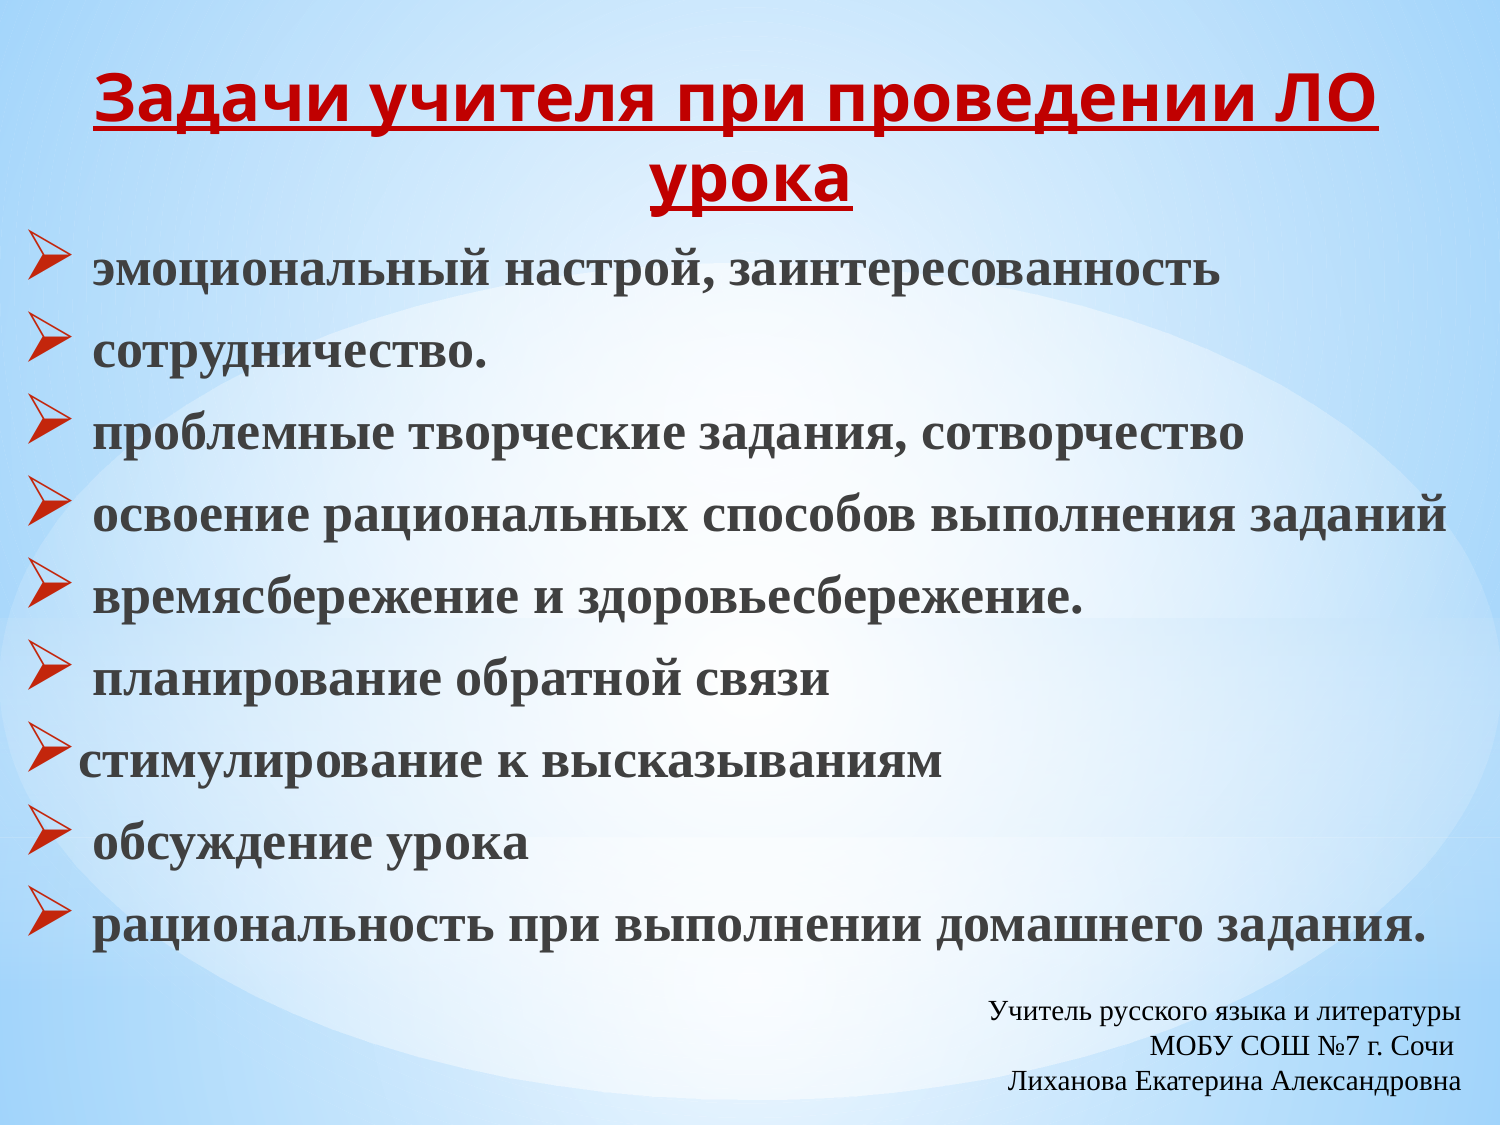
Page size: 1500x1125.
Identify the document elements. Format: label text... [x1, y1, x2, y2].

text_box Учитель русского языка и литературы МОБУ СОШ №7 г. Сочи Лиханова Екатерина Александровна [972, 984, 1477, 1104]
list Задачи учителя при проведении ЛО урока эмоциональный настрой, заинтересованность сотрудничество. проблемные творческие задания, сотворчество освоение рациональных способов выполнения заданий времясбережение и здоровьесбережение. планирование обратной связи стимулирование к высказываниям обсуждение урока рациональность при выполнении домашнего задания. [0, 46, 1465, 1090]
